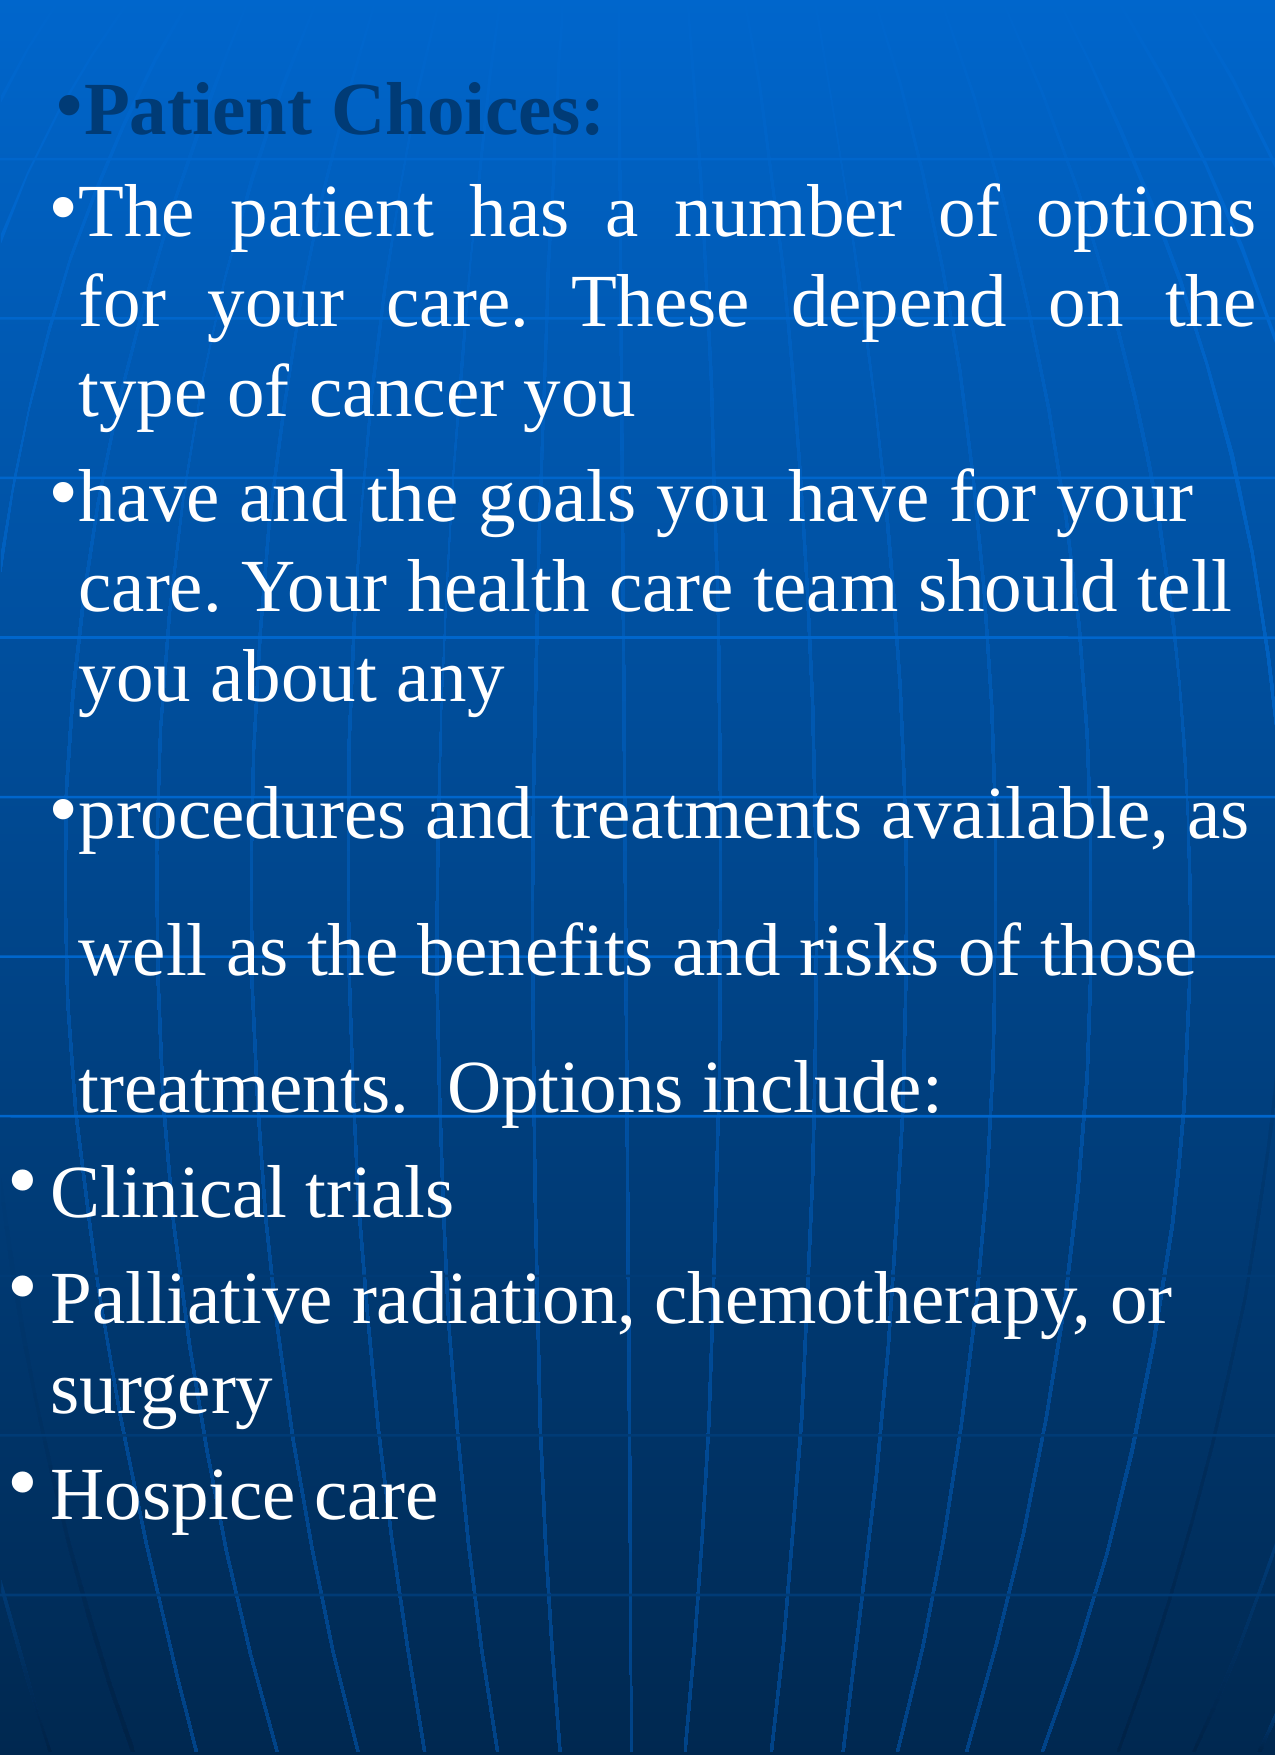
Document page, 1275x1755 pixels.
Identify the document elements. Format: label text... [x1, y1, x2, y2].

text_box Patient Choices: The patient has a number of options for your care. These depend on the type of cancer you have and the goals you have for your care. Your health care team should tell you about any procedures and treatments available, as well as the benefits and risks of those treatments. Options include: Clinical trials Palliative radiation, chemotherapy, or surgery Hospice care [0, 52, 1272, 1542]
